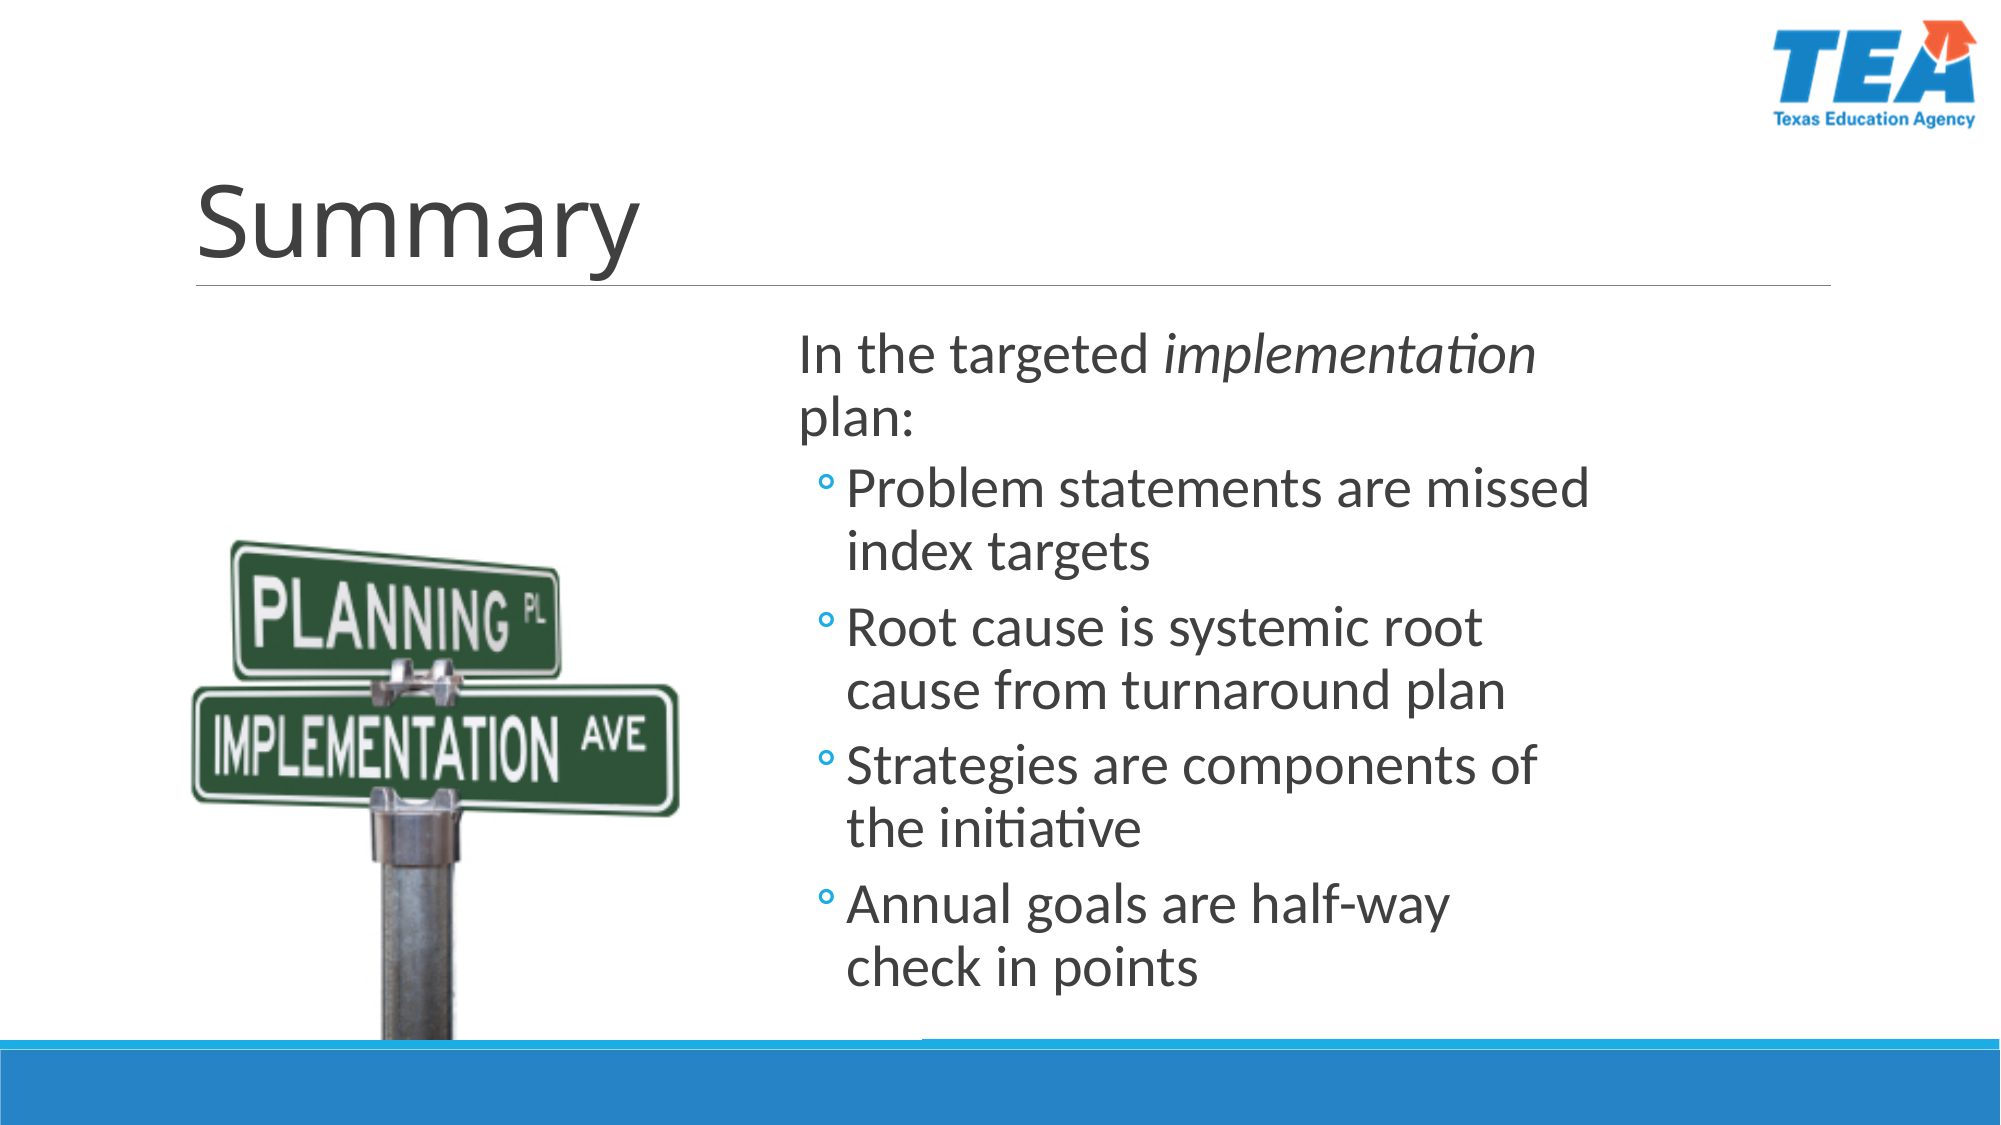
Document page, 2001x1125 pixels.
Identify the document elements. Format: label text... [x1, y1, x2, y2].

picture [1757, 13, 2000, 137]
title Summary [180, 47, 1830, 285]
list In the targeted implementation plan: Problem statements are missed index targets Root cause is systemic root cause from turnaround plan Strategies are components of the initiative Annual goals are half-way check in points [783, 315, 1594, 976]
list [0, 420, 922, 1041]
